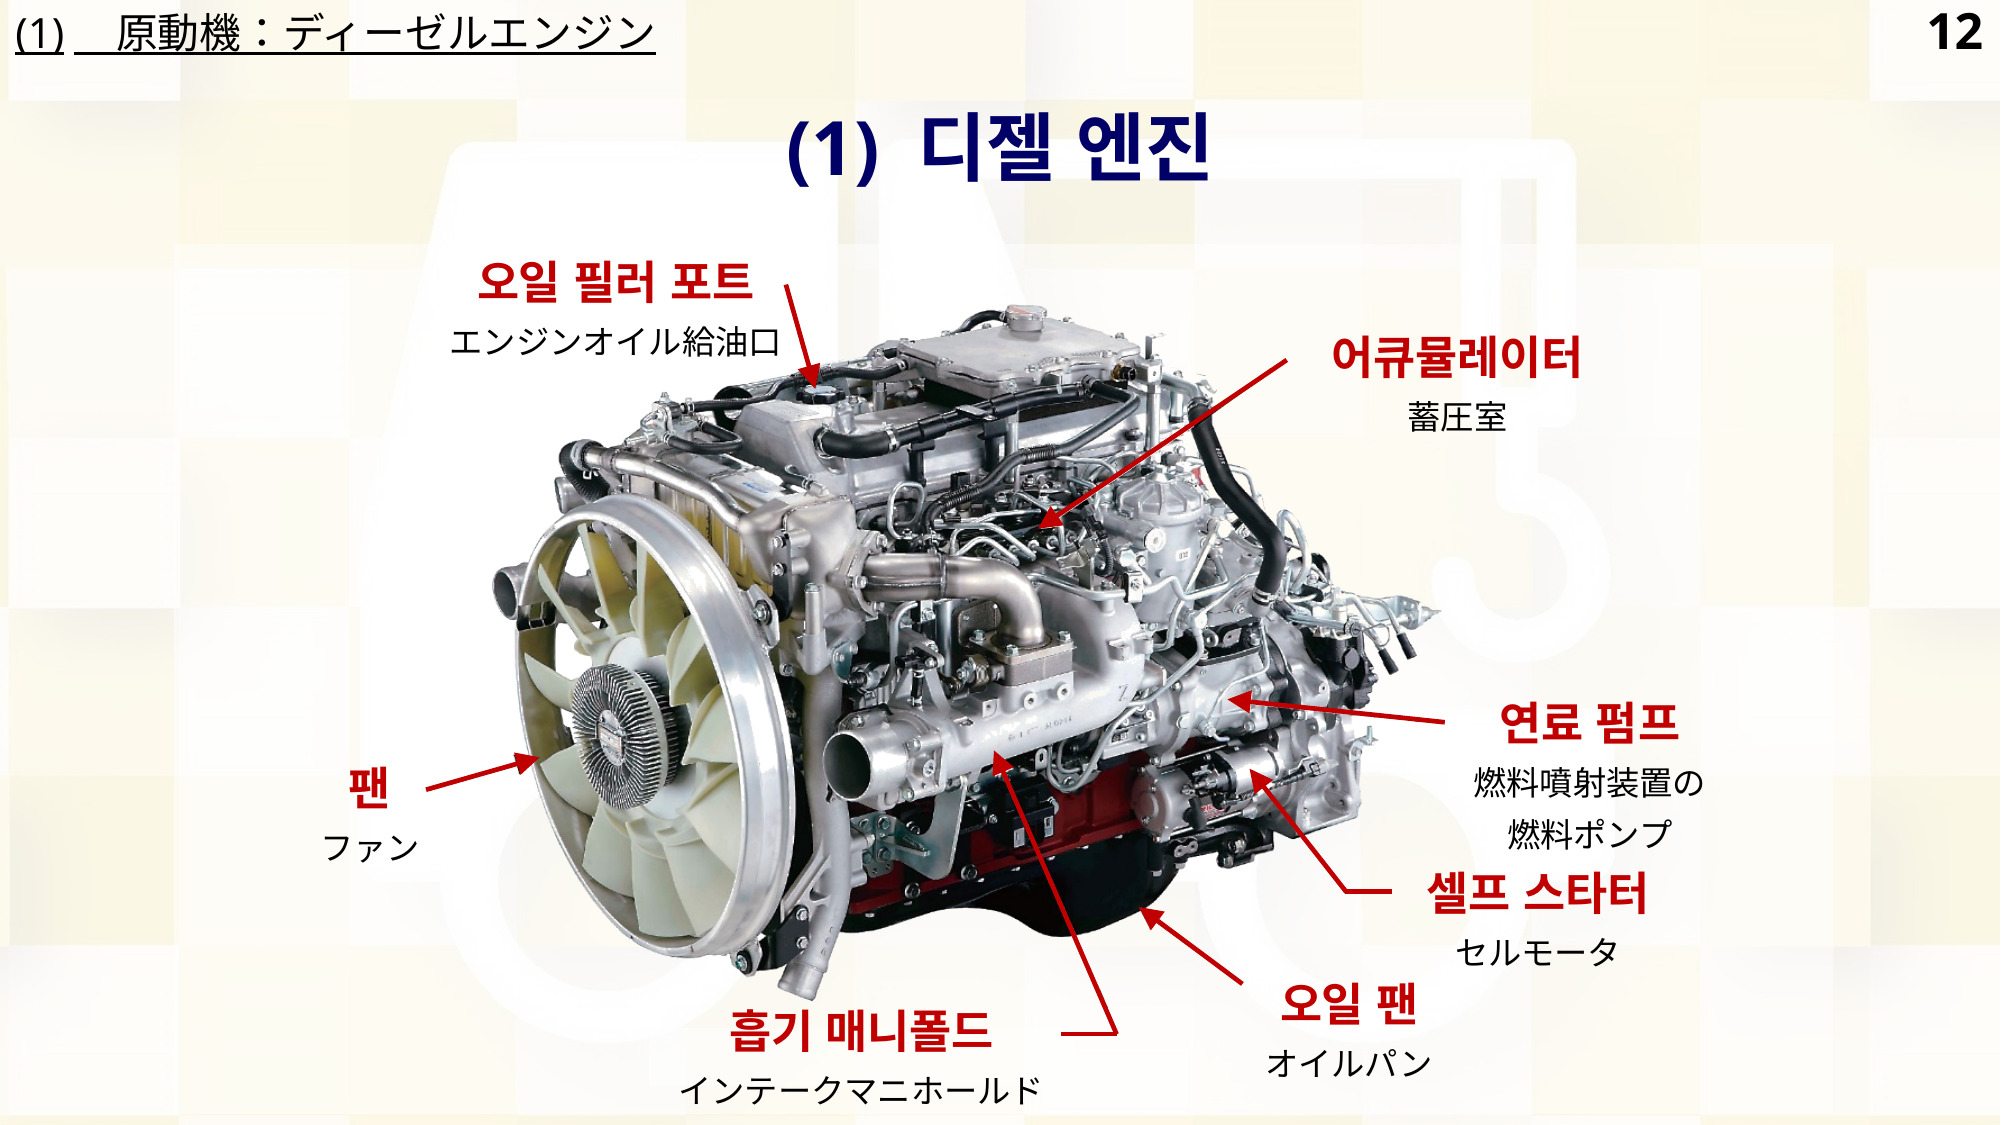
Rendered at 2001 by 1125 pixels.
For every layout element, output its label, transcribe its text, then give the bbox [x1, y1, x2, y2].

text_box 오일 팬 オイルパン [1211, 1000, 1488, 1059]
text_box (1) 디젤 엔진 [18, 91, 1982, 211]
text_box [425, 757, 540, 790]
text_box 팬 ファン [289, 783, 427, 843]
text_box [1139, 906, 1243, 984]
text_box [1037, 359, 1287, 529]
text_box 연료 펌프 燃料噴射装置の 燃料ポンプ [1445, 745, 1775, 804]
text_box 어큐뮬레이터 蓄圧室 [1445, 352, 1643, 412]
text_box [993, 750, 1118, 1035]
text_box 셀프 스타터 セルモータ [1445, 889, 1778, 948]
text_box (1) 原動機：ディーゼルエンジン [0, 6, 1744, 65]
text_box 오일 필러 포트 エンジンオイル給油口 [430, 277, 801, 294]
slide_number 11 [1548, 3, 1999, 64]
text_box 흡기 매니폴드 インテークマニホールド [648, 1027, 1075, 1087]
text_box [173, 243, 1834, 1115]
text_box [1249, 768, 1393, 892]
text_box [785, 284, 816, 389]
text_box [1227, 699, 1445, 723]
picture [427, 294, 1445, 1008]
